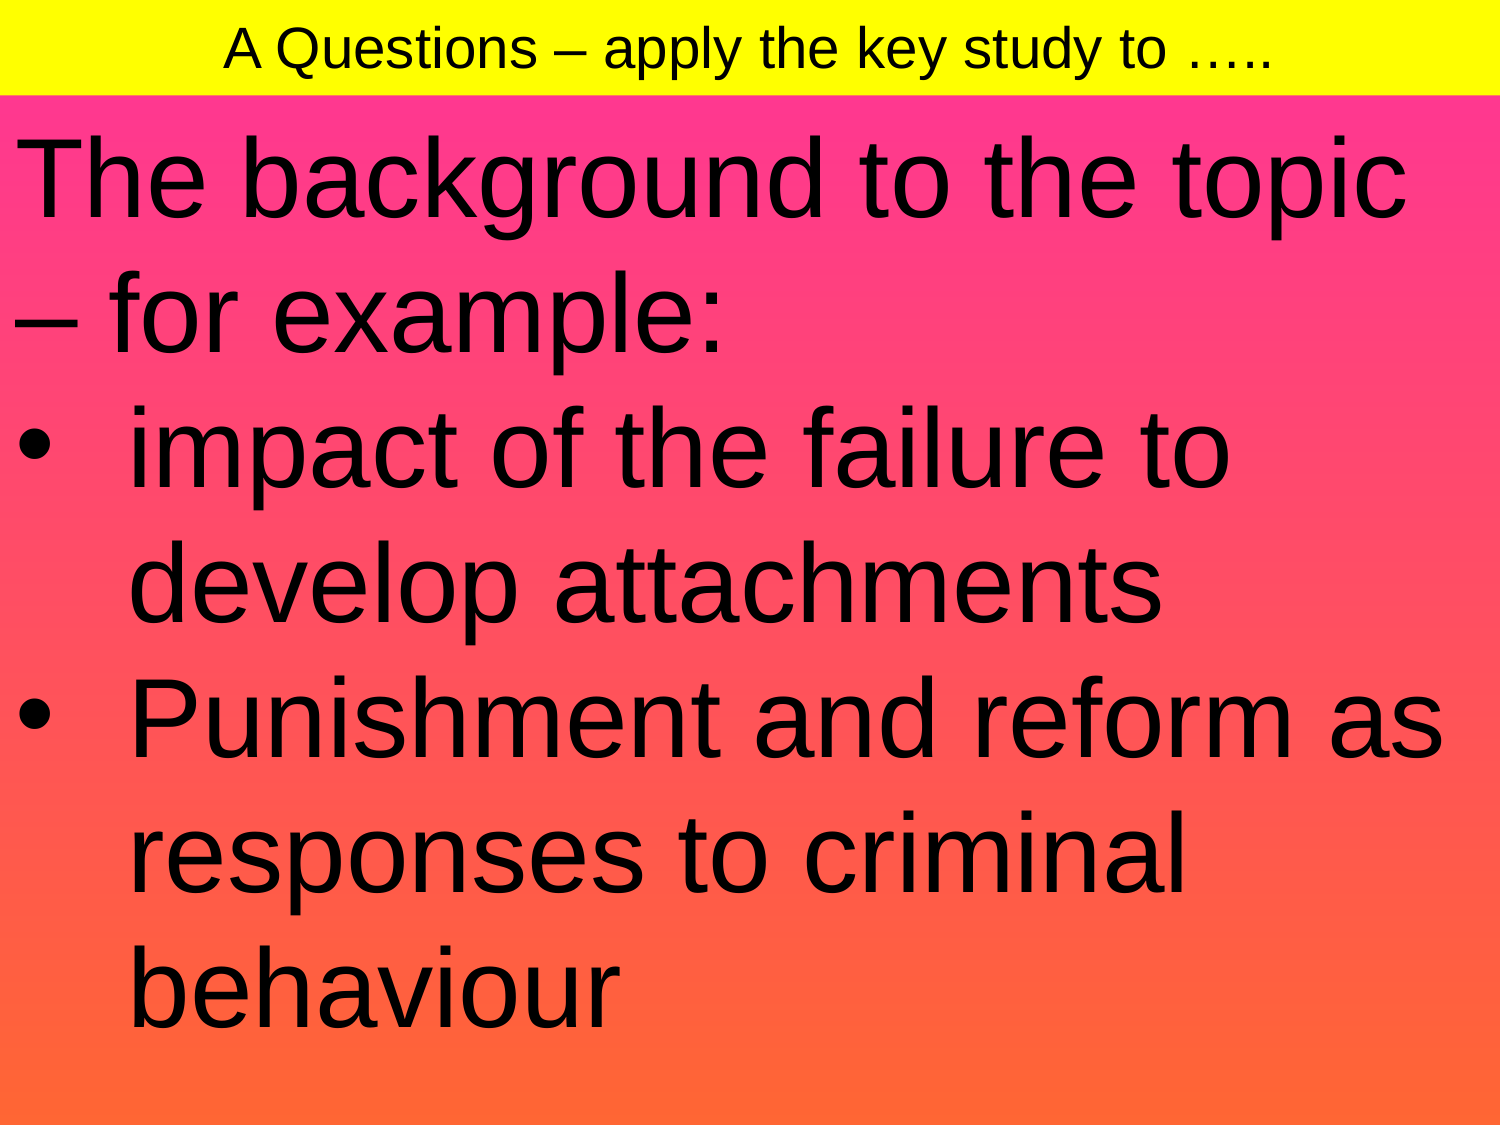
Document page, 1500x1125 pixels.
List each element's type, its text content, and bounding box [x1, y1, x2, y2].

list The background to the topic – for example: impact of the failure to develop attachments Punishment and reform as responses to criminal behaviour [0, 90, 1500, 1047]
title A Questions – apply the key study to ….. [0, 0, 1500, 90]
